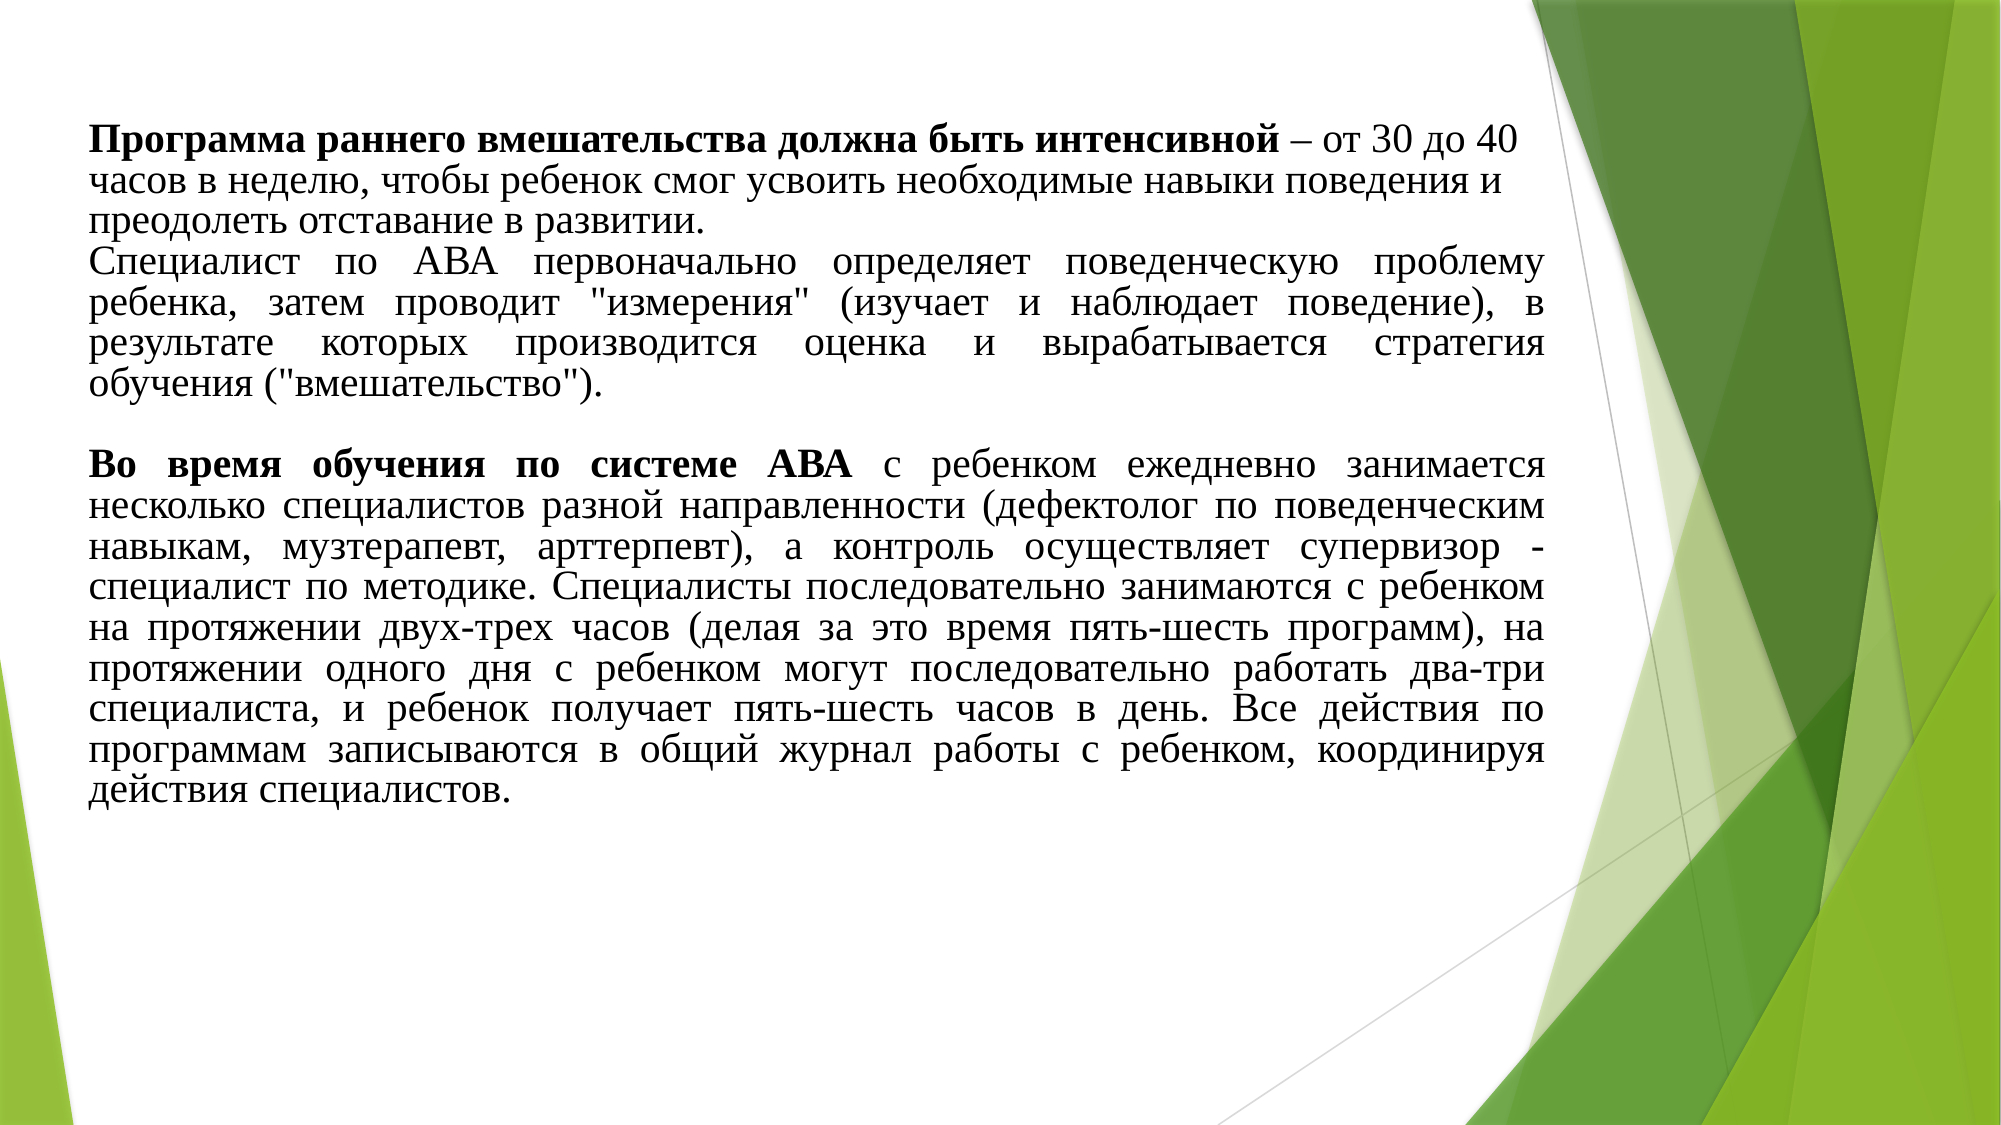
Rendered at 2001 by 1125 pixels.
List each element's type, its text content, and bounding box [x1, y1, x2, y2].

text_box Программа раннего вмешательства должна быть интенсивной – от 30 до 40 часов в неделю, чтобы ребенок смог усвоить необходимые навыки поведения и преодолеть отставание в развитии. Специалист по АВА первоначально определяет поведенческую проблему ребенка, затем проводит "измерения" (изучает и наблюдает поведение), в результате которых производится оценка и вырабатывается стратегия обучения ("вмешательство"). Во время обучения по системе АВА с ребенком ежедневно занимается несколько специалистов разной направленности (дефектолог по поведенческим навыкам, музтерапевт, арттерпевт), а контроль осуществляет супервизор - специалист по методике. Специалисты последовательно занимаются с ребенком на протяжении двух‑трех часов (делая за это время пять‑шесть программ), на протяжении одного дня с ребенком могут последовательно работать два‑три специалиста, и ребенок получает пять‑шесть часов в день. Все действия по программам записываются в общий журнал работы с ребенком, координируя действия специалистов. [73, 113, 1561, 819]
